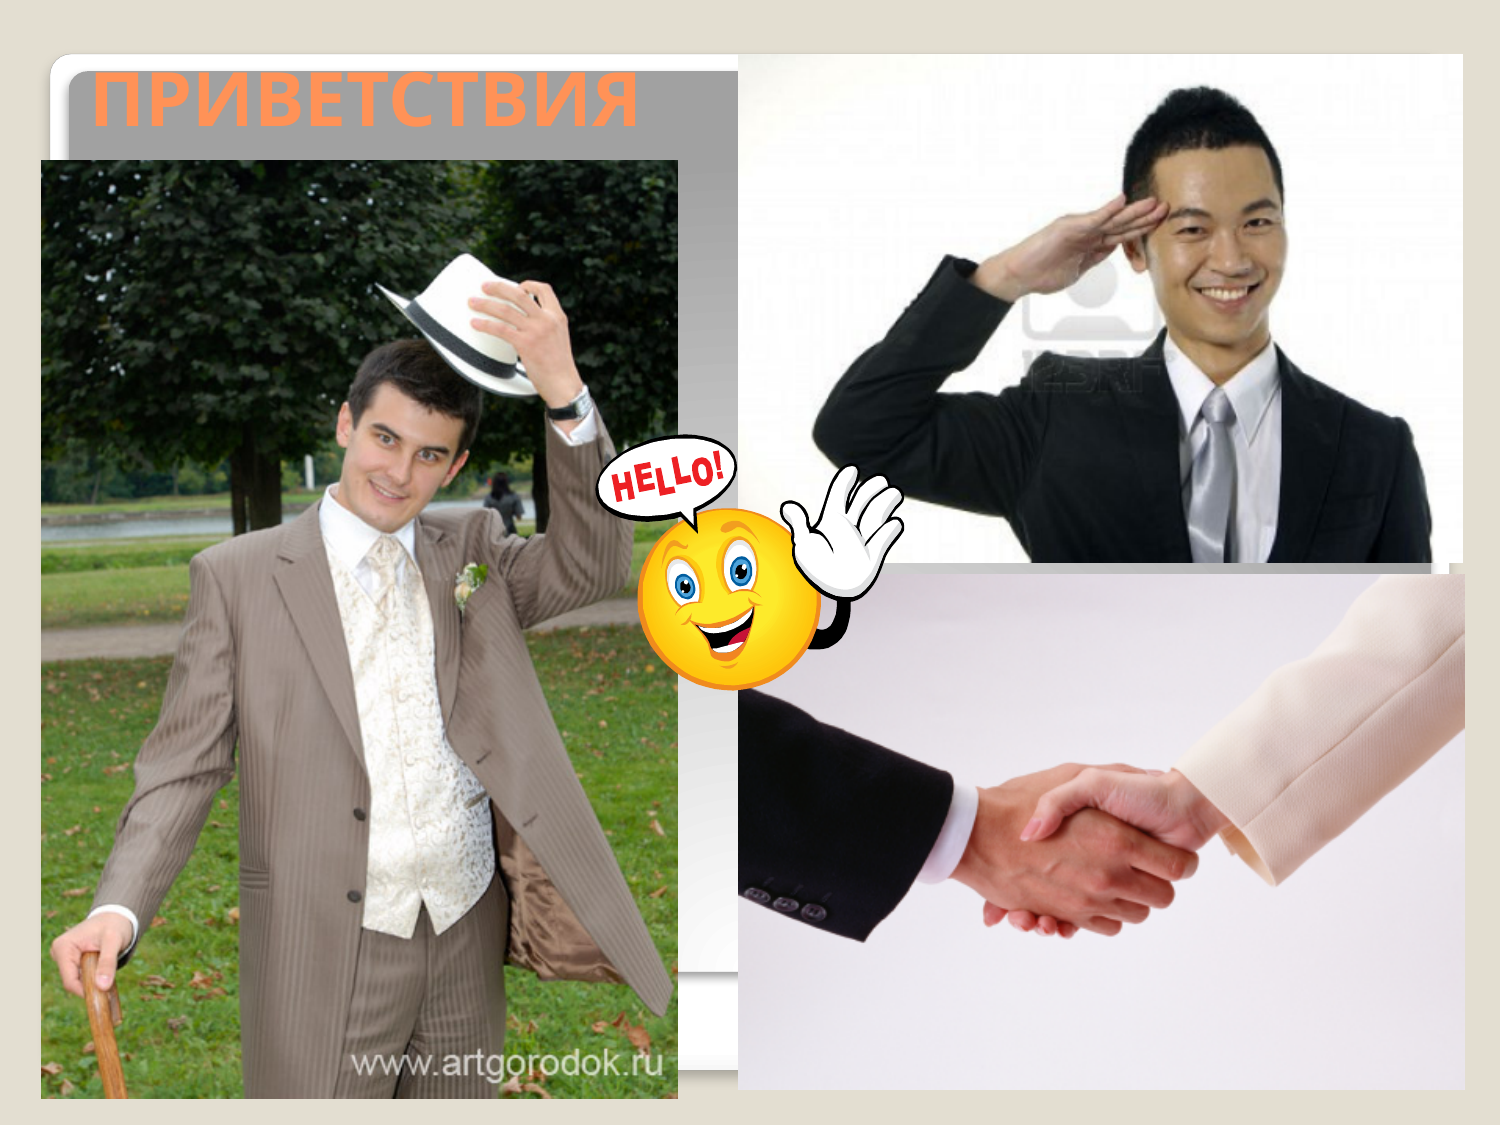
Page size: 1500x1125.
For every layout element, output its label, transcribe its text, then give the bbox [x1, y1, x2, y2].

title ПРИВЕТСТВИЯ [75, 19, 1425, 149]
picture [41, 54, 1465, 1099]
